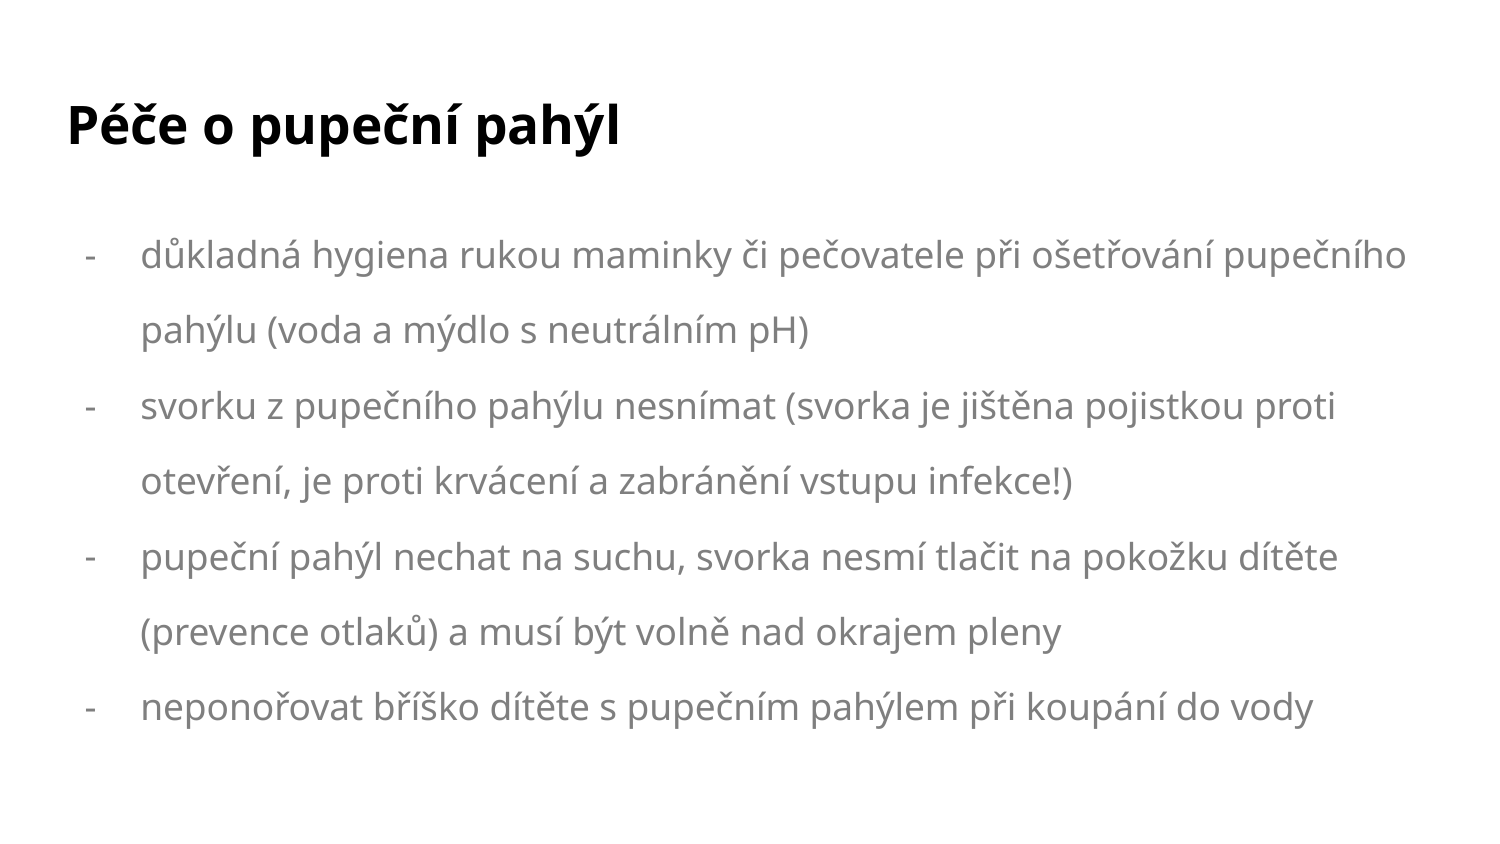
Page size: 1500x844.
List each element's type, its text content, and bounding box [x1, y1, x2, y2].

list důkladná hygiena rukou maminky či pečovatele při ošetřování pupečního pahýlu (voda a mýdlo s neutrálním pH) svorku z pupečního pahýlu nesnímat (svorka je jištěna pojistkou proti otevření, je proti krvácení a zabránění vstupu infekce!) pupeční pahýl nechat na suchu, svorka nesmí tlačit na pokožku dítěte (prevence otlaků) a musí být volně nad okrajem pleny neponořovat bříško dítěte s pupečním pahýlem při koupání do vody [51, 189, 1449, 750]
title Péče o pupeční pahýl [51, 72, 1449, 176]
